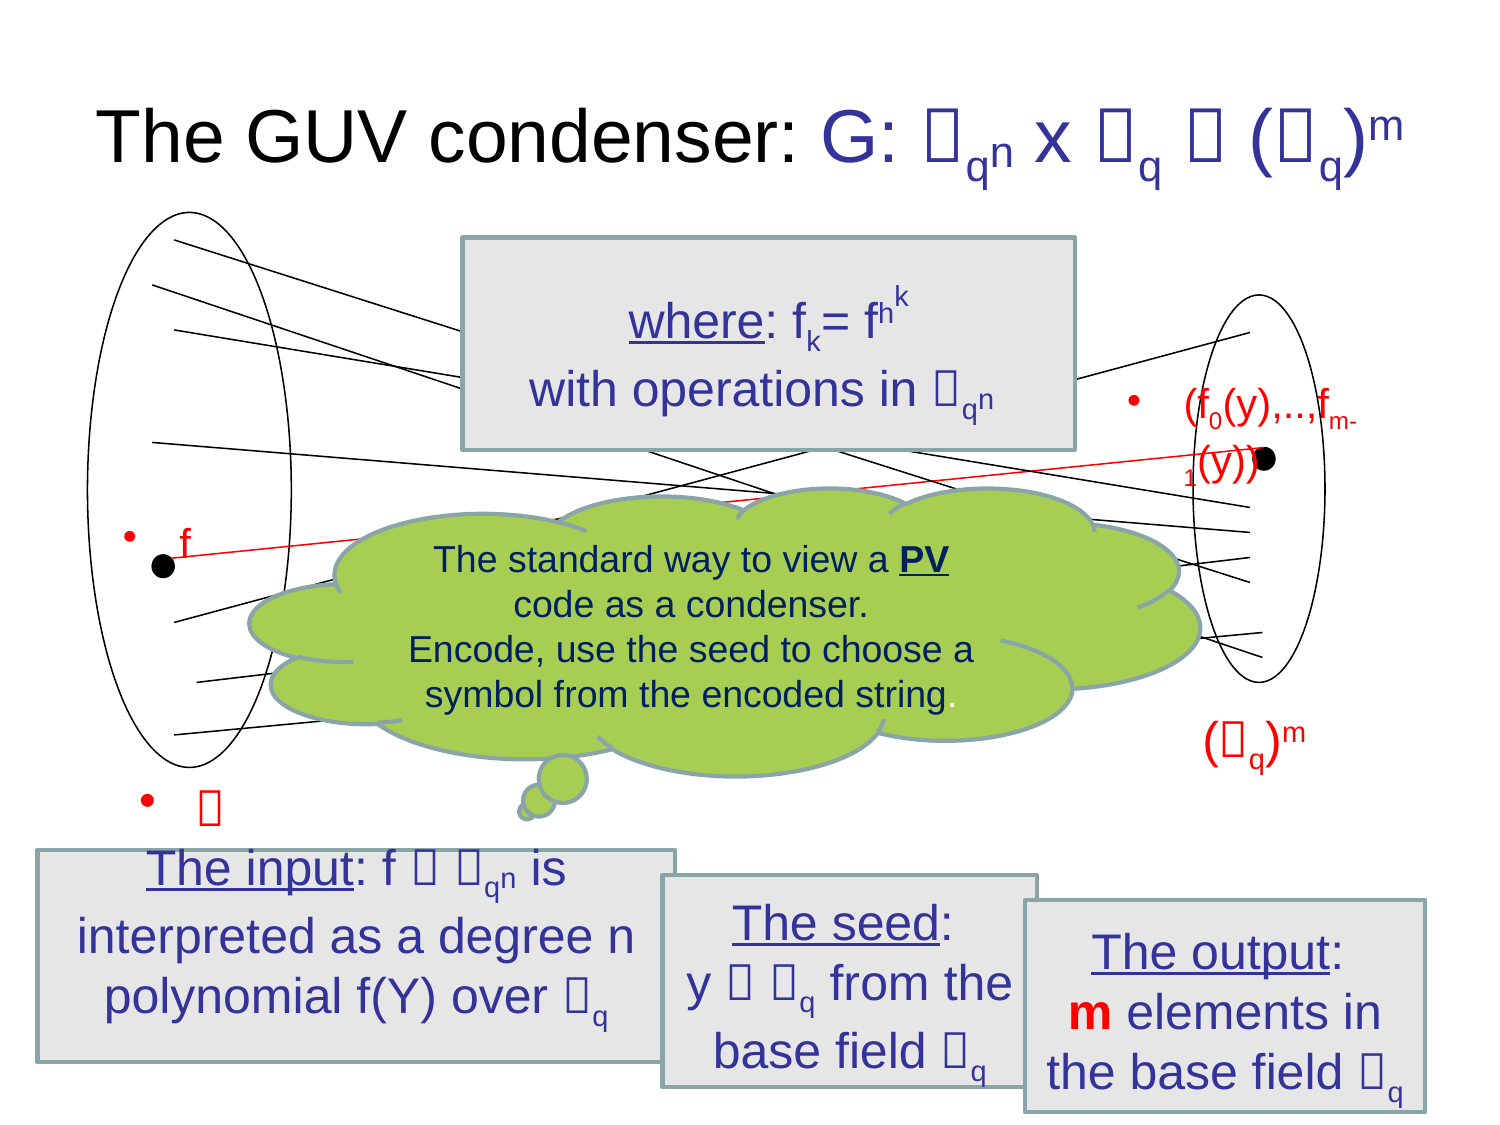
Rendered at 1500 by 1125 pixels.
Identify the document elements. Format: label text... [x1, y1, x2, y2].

text_box The output: m elements in the base field q [1023, 898, 1427, 1114]
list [87, 212, 1426, 846]
title The GUV condenser: G: qn x q  (q)m [37, 44, 1463, 233]
text_box The input: f  qn is interpreted as a degree n polynomial f(Y) over q [35, 848, 677, 1064]
text_box The seed: y  q from the base field q [660, 873, 1039, 1089]
